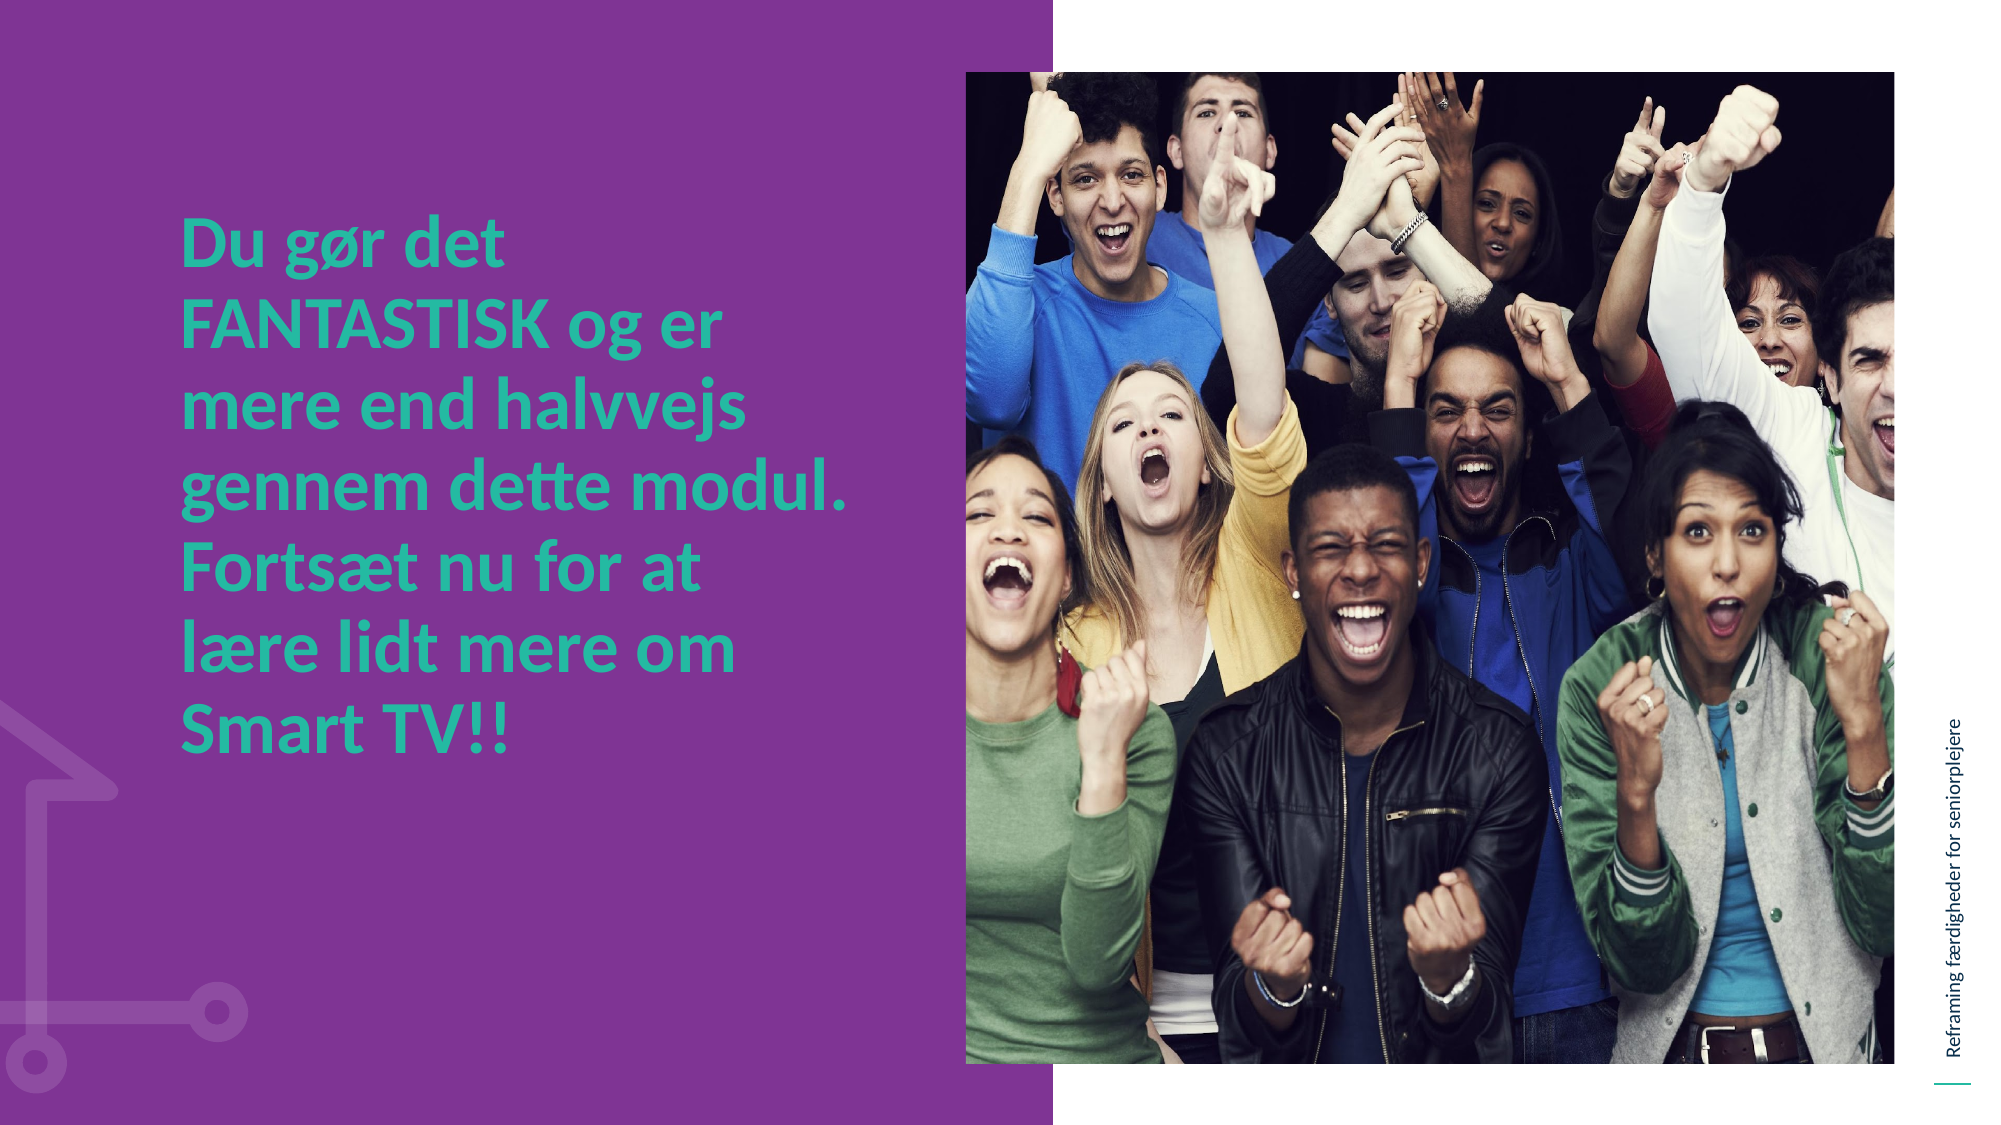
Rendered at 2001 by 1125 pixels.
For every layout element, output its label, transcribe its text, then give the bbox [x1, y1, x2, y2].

picture [965, 71, 1895, 1065]
list Du gør det FANTASTISK og er mere end halvvejs gennem dette modul. Fortsæt nu for at lære lidt mere om Smart TV!! [89, 195, 871, 359]
